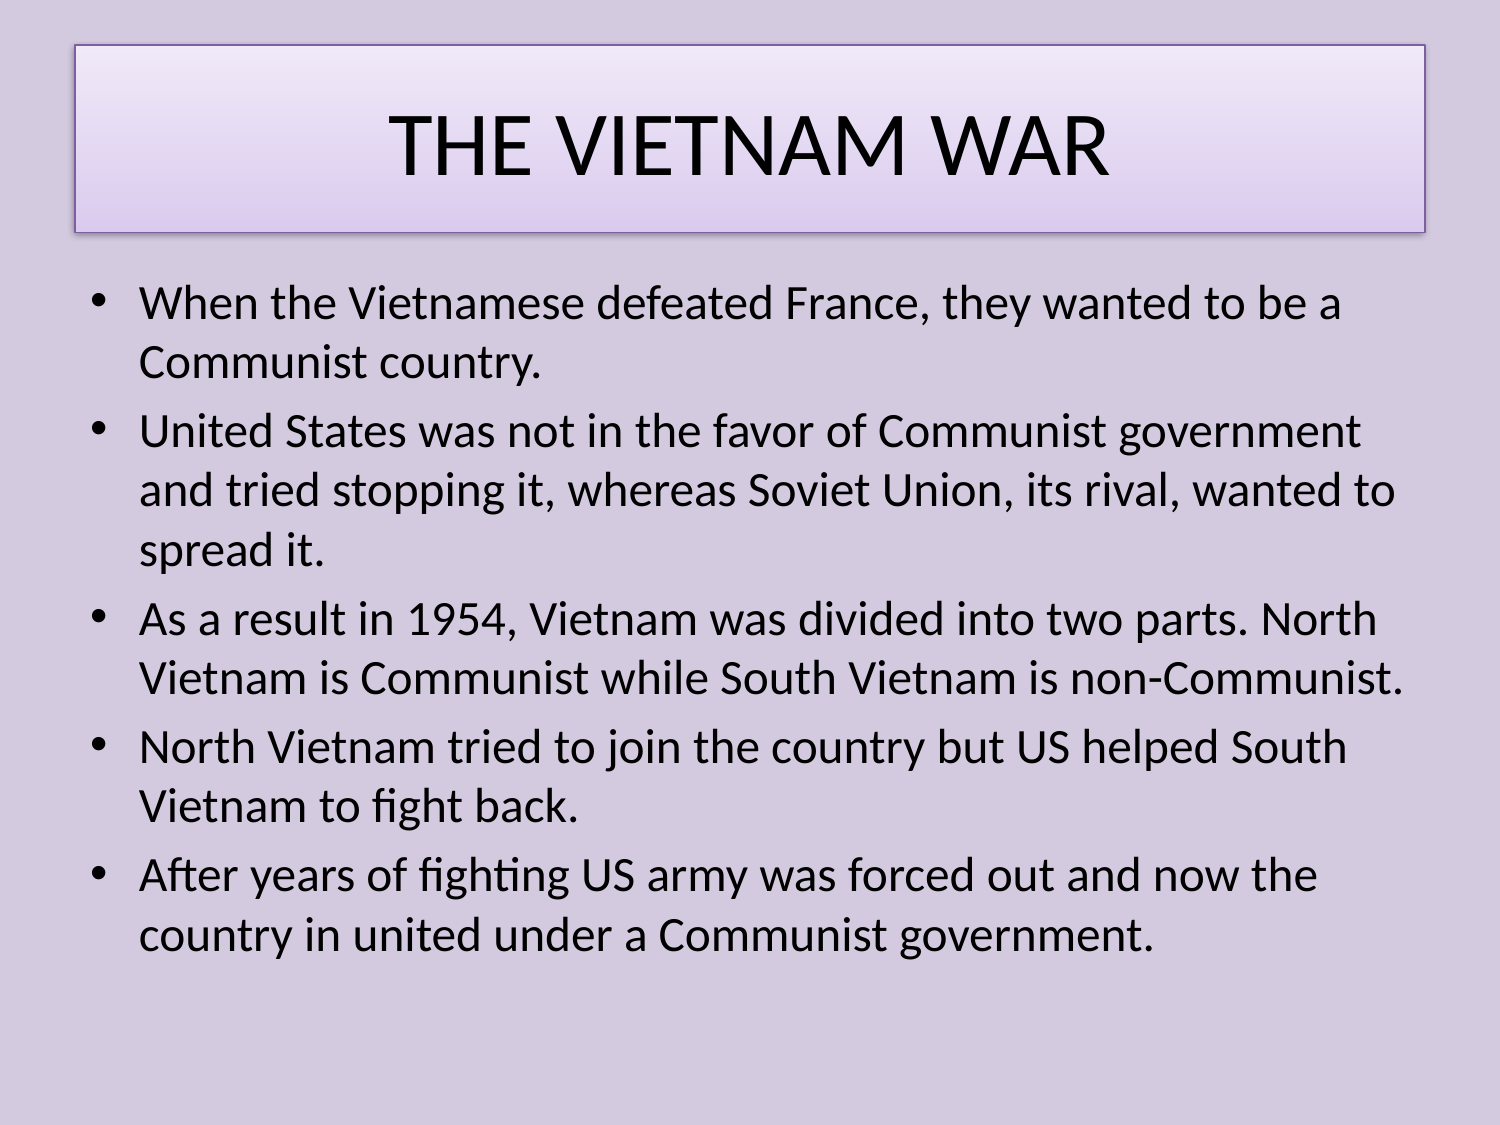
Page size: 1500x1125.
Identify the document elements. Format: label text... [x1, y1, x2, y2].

title THE VIETNAM WAR [74, 44, 1426, 233]
list When the Vietnamese defeated France, they wanted to be a Communist country. United States was not in the favor of Communist government and tried stopping it, whereas Soviet Union, its rival, wanted to spread it. As a result in 1954, Vietnam was divided into two parts. North Vietnam is Communist while South Vietnam is non-Communist. North Vietnam tried to join the country but US helped South Vietnam to fight back. After years of fighting US army was forced out and now the country in united under a Communist government. [75, 262, 1425, 1005]
